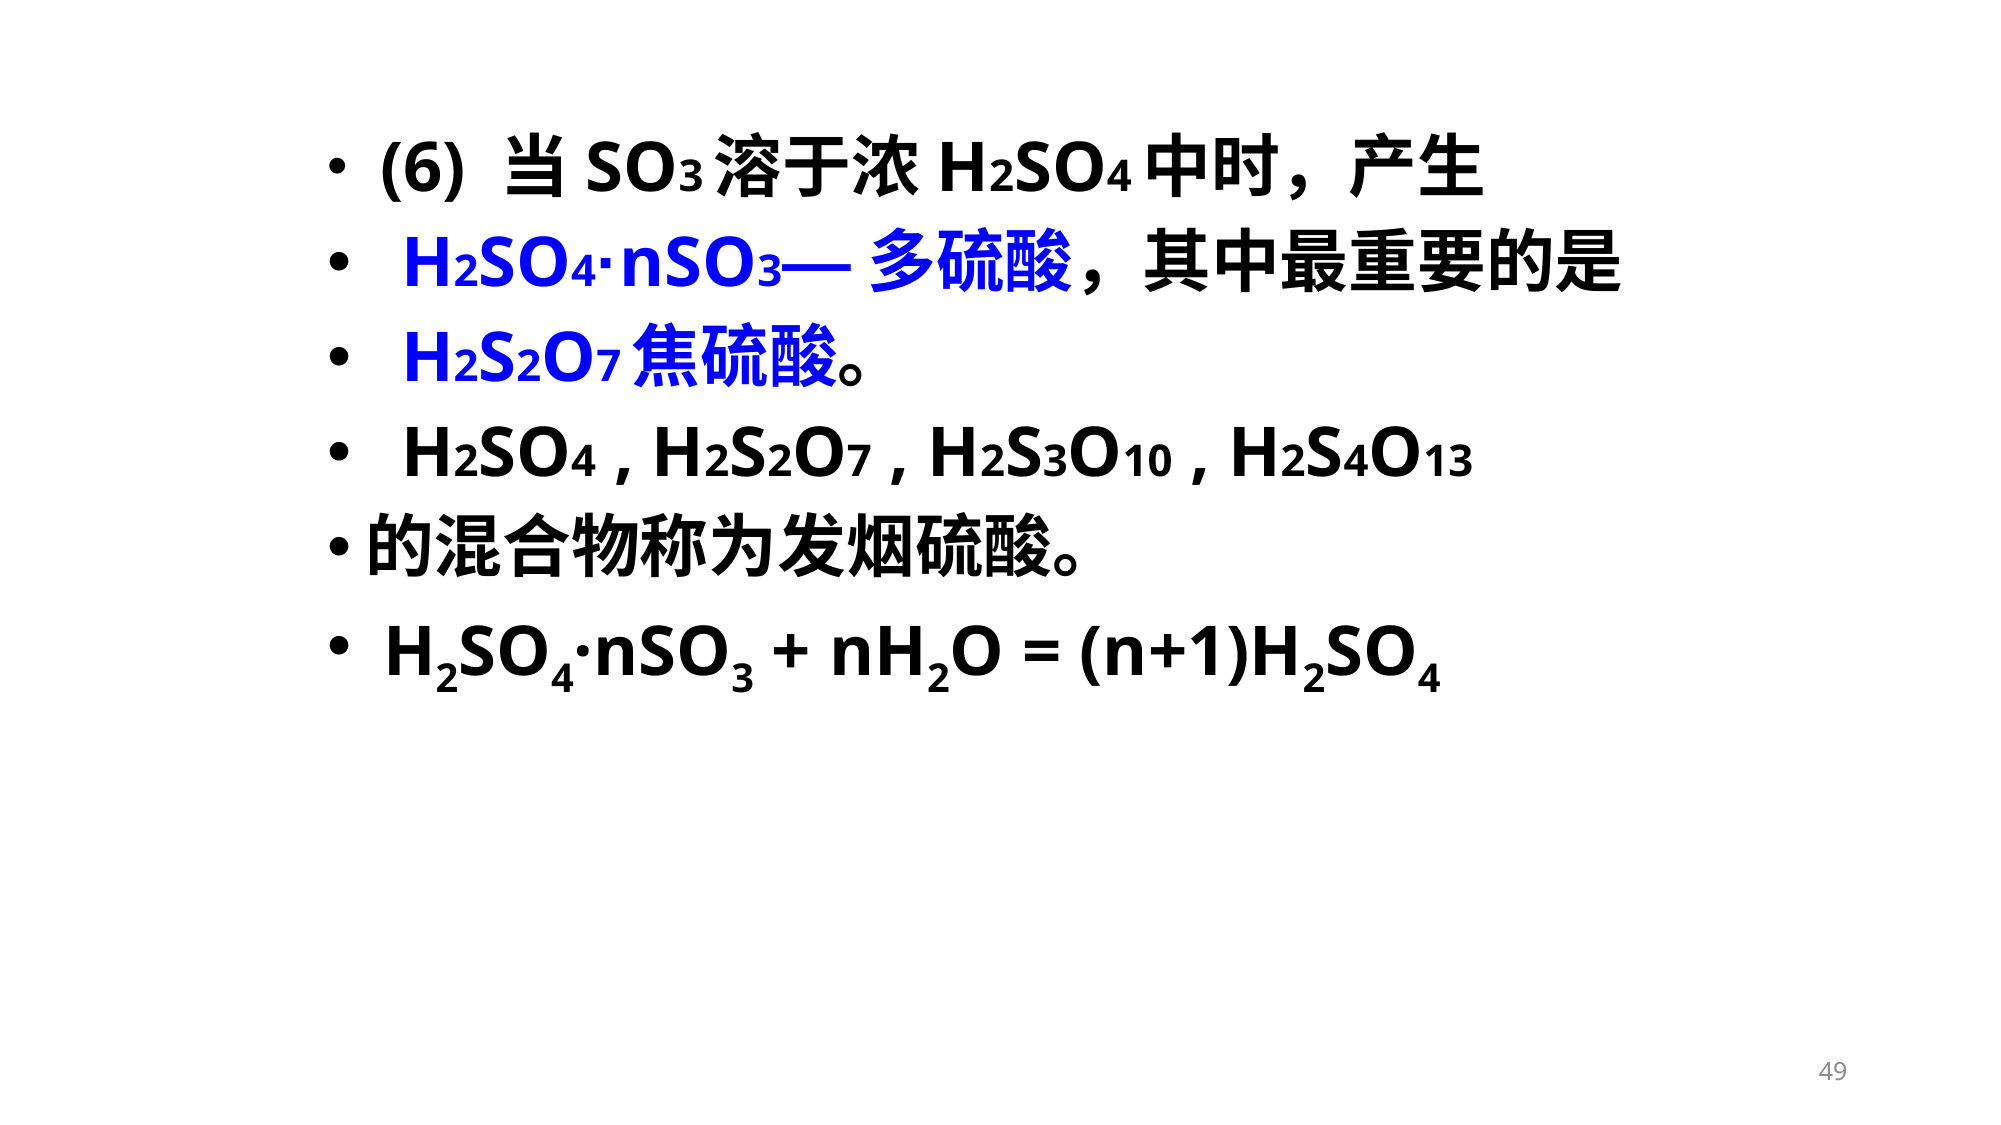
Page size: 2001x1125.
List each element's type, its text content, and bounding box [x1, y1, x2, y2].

list (6) 当SO3溶于浓H2SO4中时，产生 H2SO4·nSO3—多硫酸，其中最重要的是 H2S2O7焦硫酸。 H2SO4 , H2S2O7 , H2S3O10 , H2S4O13 的混合物称为发烟硫酸。 H2SO4·nSO3 + nH2O = (n+1)H2SO4 [312, 125, 1701, 881]
slide_number 49 [1412, 1042, 1863, 1103]
